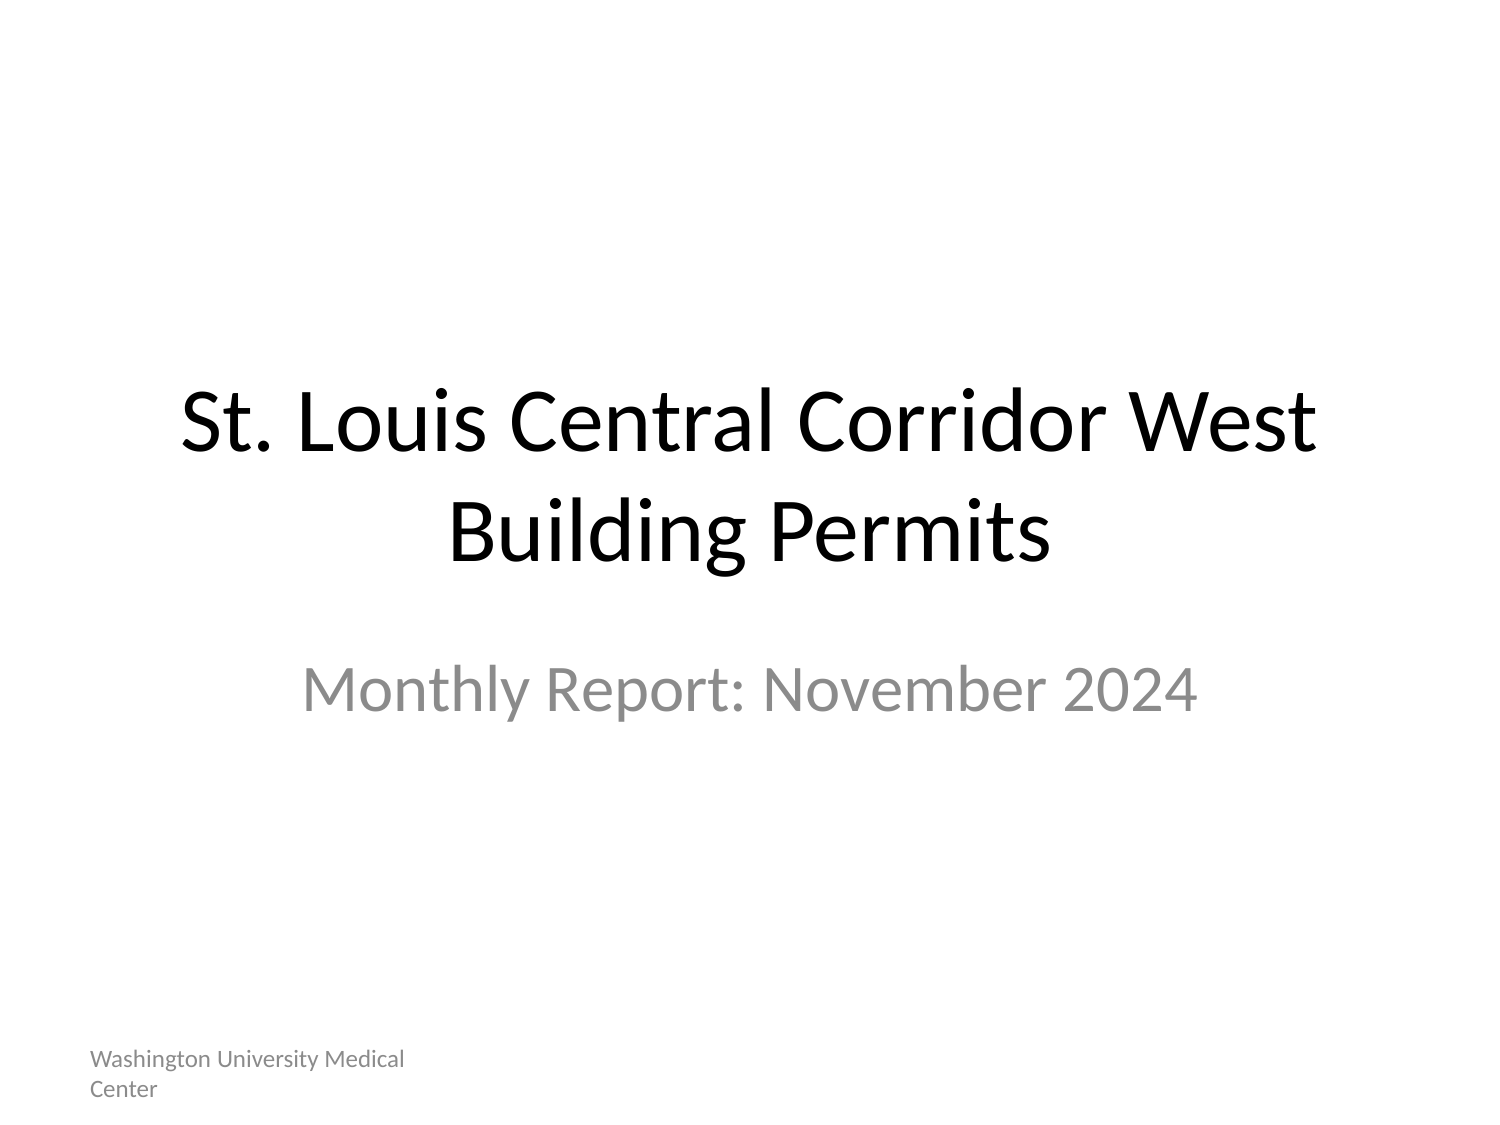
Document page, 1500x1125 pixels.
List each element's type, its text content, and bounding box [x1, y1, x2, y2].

title St. Louis Central Corridor West Building Permits [112, 349, 1388, 591]
subtitle Monthly Report: November 2024 [225, 637, 1275, 925]
slide_number Washington University Medical Center [75, 1042, 425, 1103]
